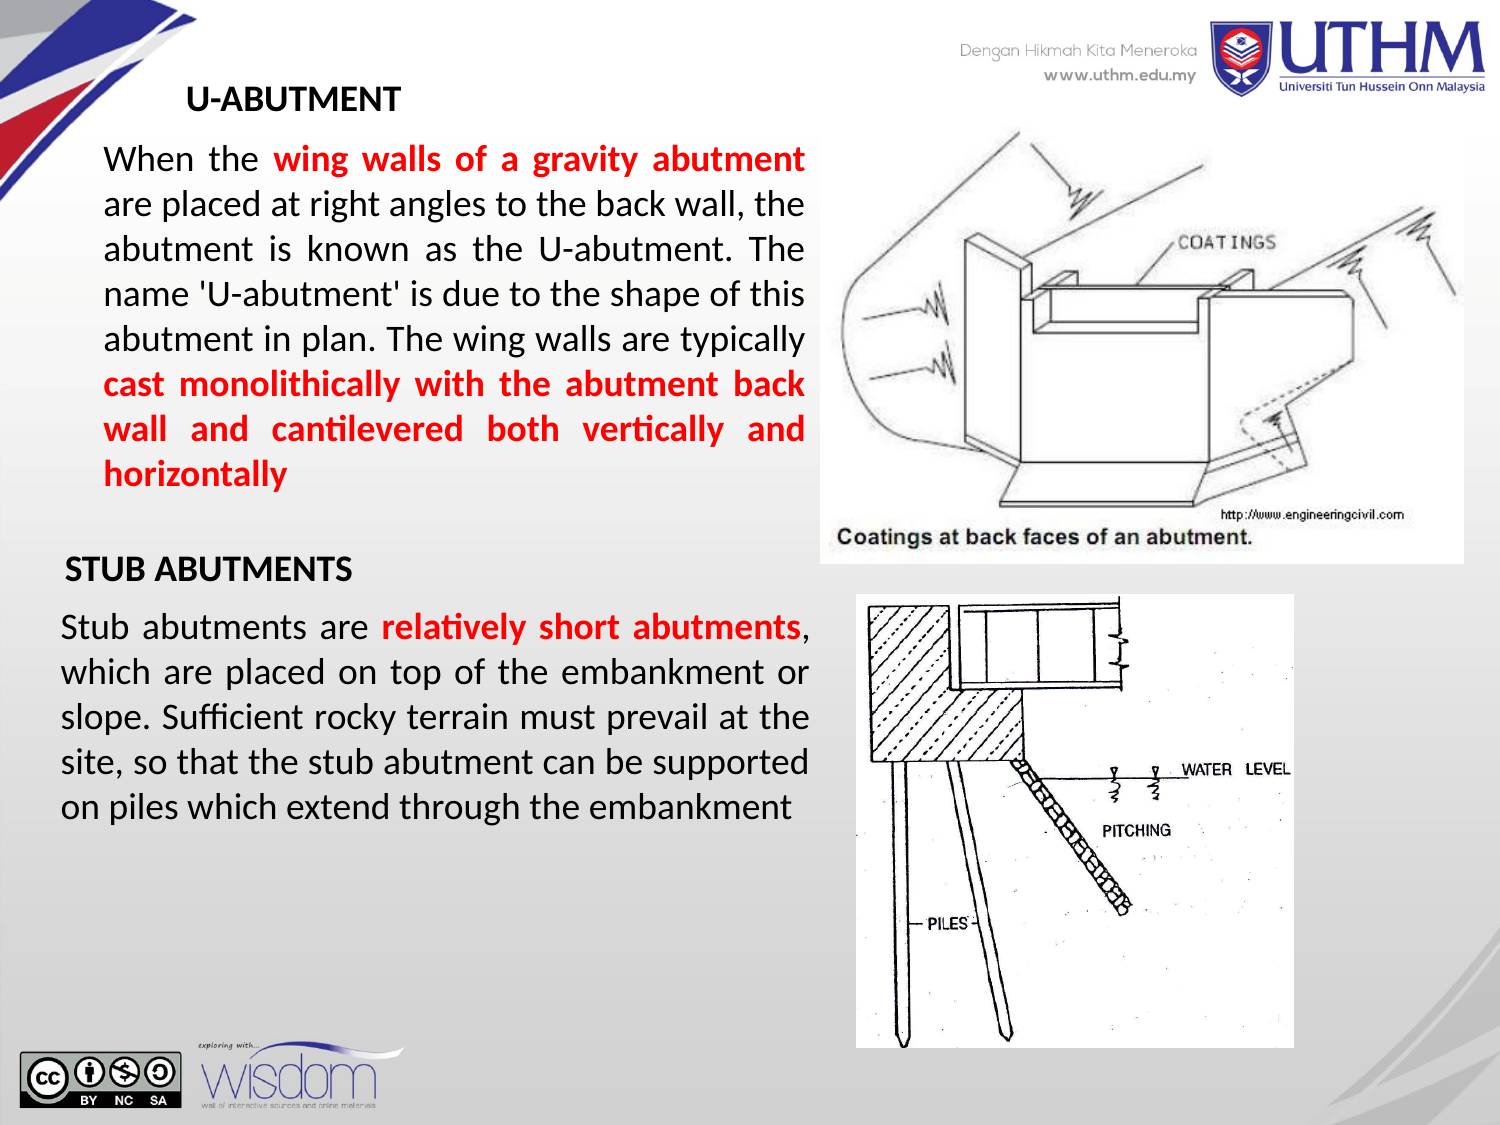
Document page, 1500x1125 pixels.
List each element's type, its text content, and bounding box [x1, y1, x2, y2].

text_box When the wing walls of a gravity abutment are placed at right angles to the back wall, the abutment is known as the U-abutment. The name 'U-abutment' is due to the shape of this abutment in plan. The wing walls are typically cast monolithically with the abutment back wall and cantilevered both vertically and horizontally [88, 126, 817, 502]
text_box Stub abutments are relatively short abutments, which are placed on top of the embankment or slope. Sufficient rocky terrain must prevail at the site, so that the stub abutment can be supported on piles which extend through the embankment [45, 594, 826, 835]
text_box STUB ABUTMENTS [50, 536, 405, 596]
picture [0, 0, 1500, 1125]
text_box U-ABUTMENT [171, 66, 526, 127]
